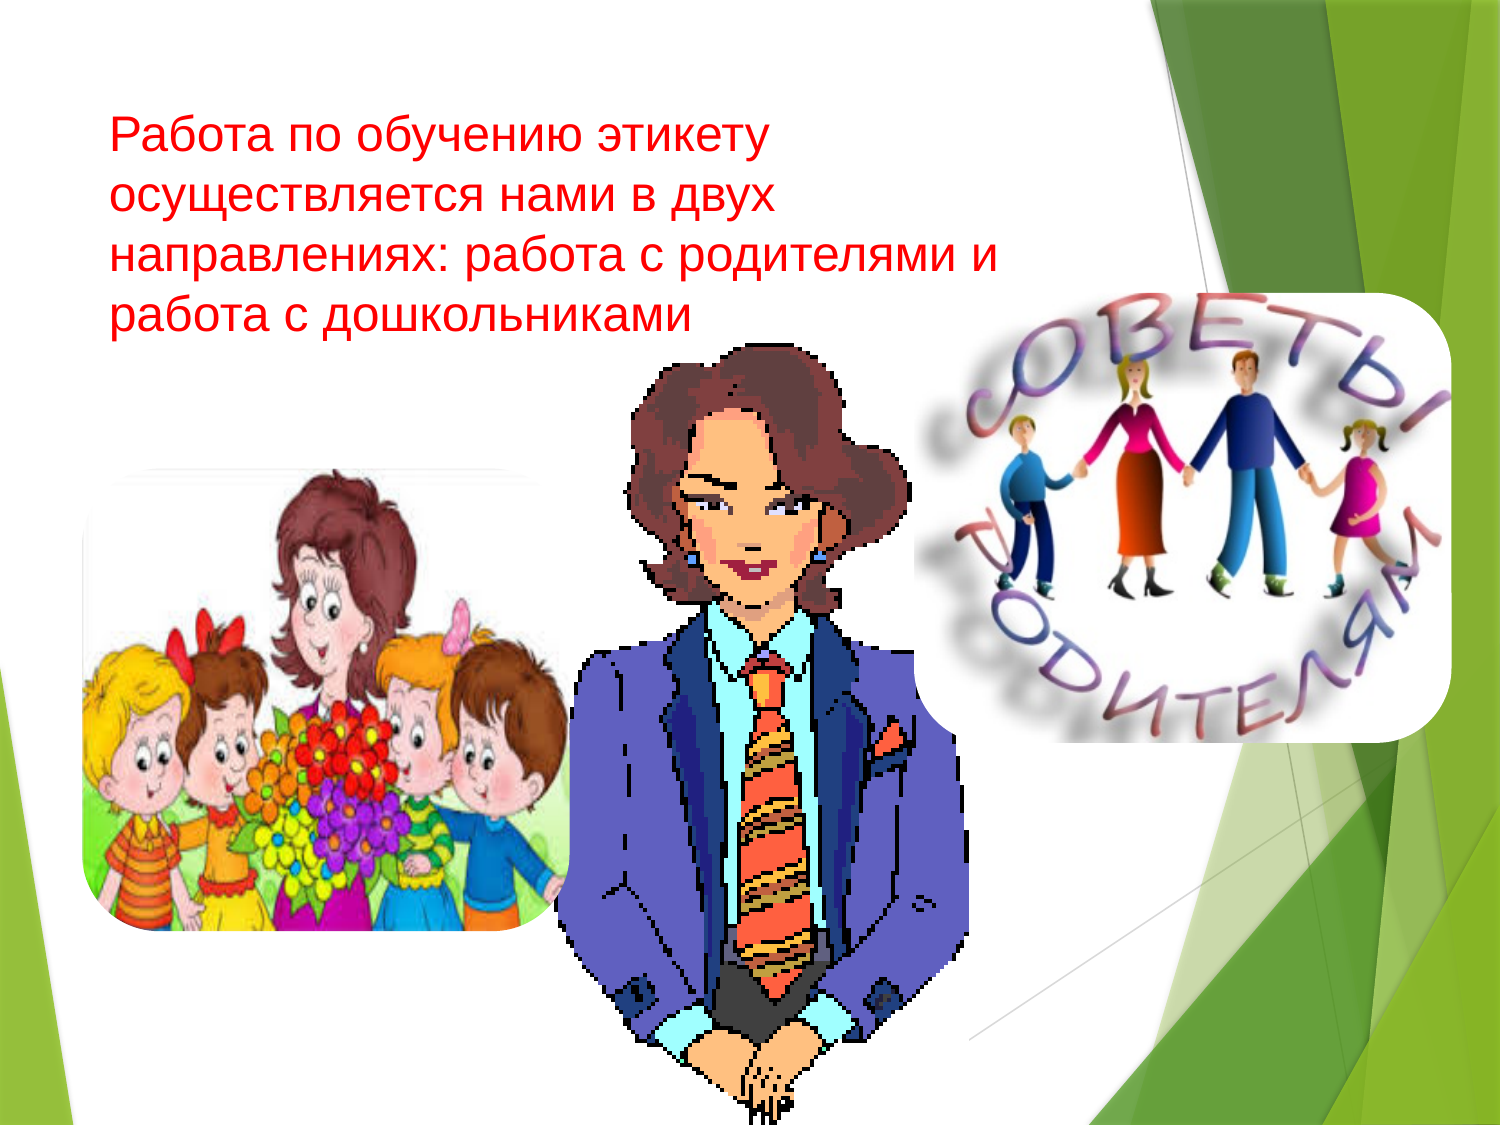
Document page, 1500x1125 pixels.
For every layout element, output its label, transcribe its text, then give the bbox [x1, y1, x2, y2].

title Работа по обучению этикету осуществляется нами в двух направлениях: работа с родителями и работа с дошкольниками [93, 93, 1135, 311]
picture [81, 292, 1452, 1125]
picture [425, 928, 451, 932]
